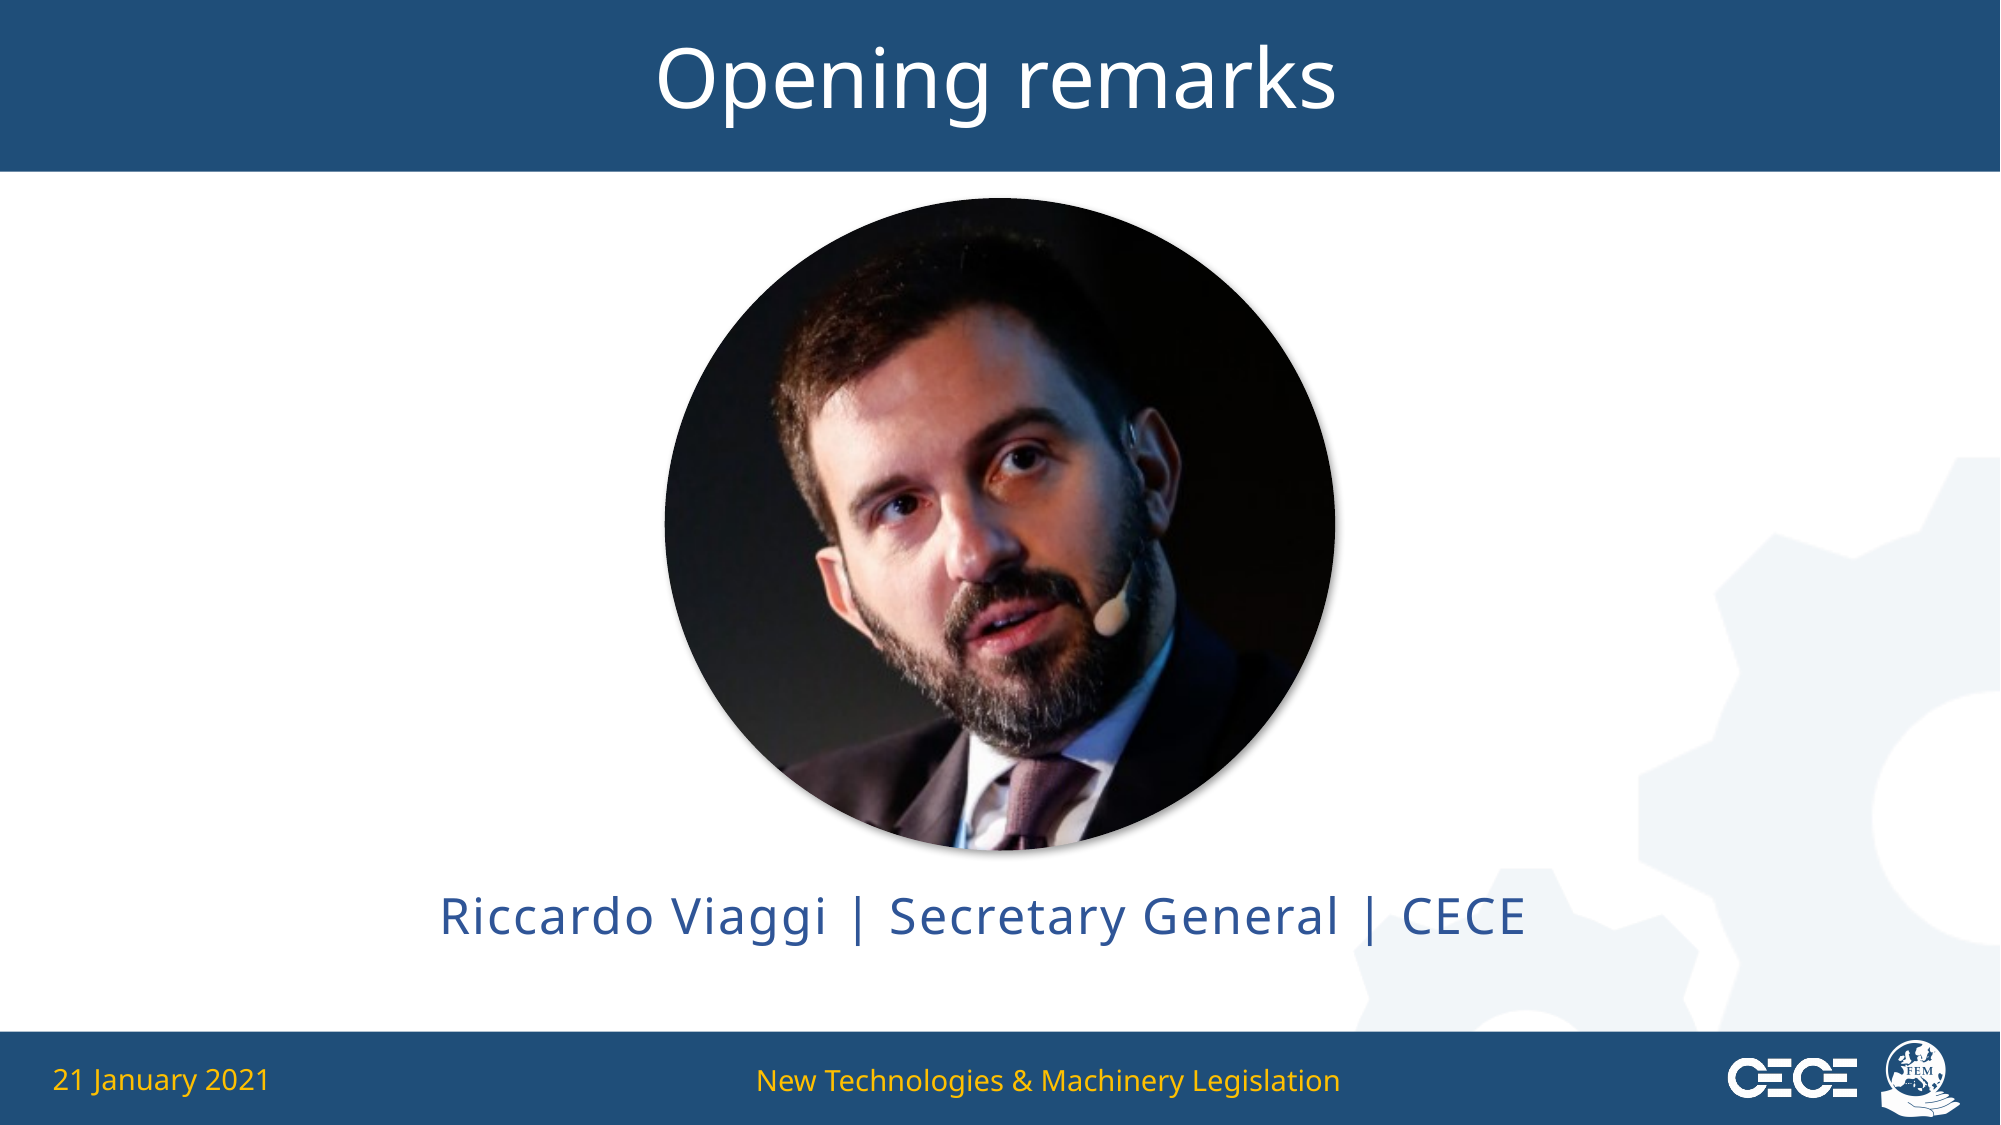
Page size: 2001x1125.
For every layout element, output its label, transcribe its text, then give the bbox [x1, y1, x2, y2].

text_box [0, 1031, 1491, 1125]
text_box 21 January 2021 [37, 1048, 488, 1109]
text_box Opening remarks [48, 17, 1946, 133]
text_box [0, 0, 2000, 173]
picture [664, 198, 2000, 1125]
text_box New Technologies & Machinery Legislation [642, 1052, 1455, 1106]
text_box Riccardo Viaggi | Secretary General | CECE [339, 876, 1218, 952]
